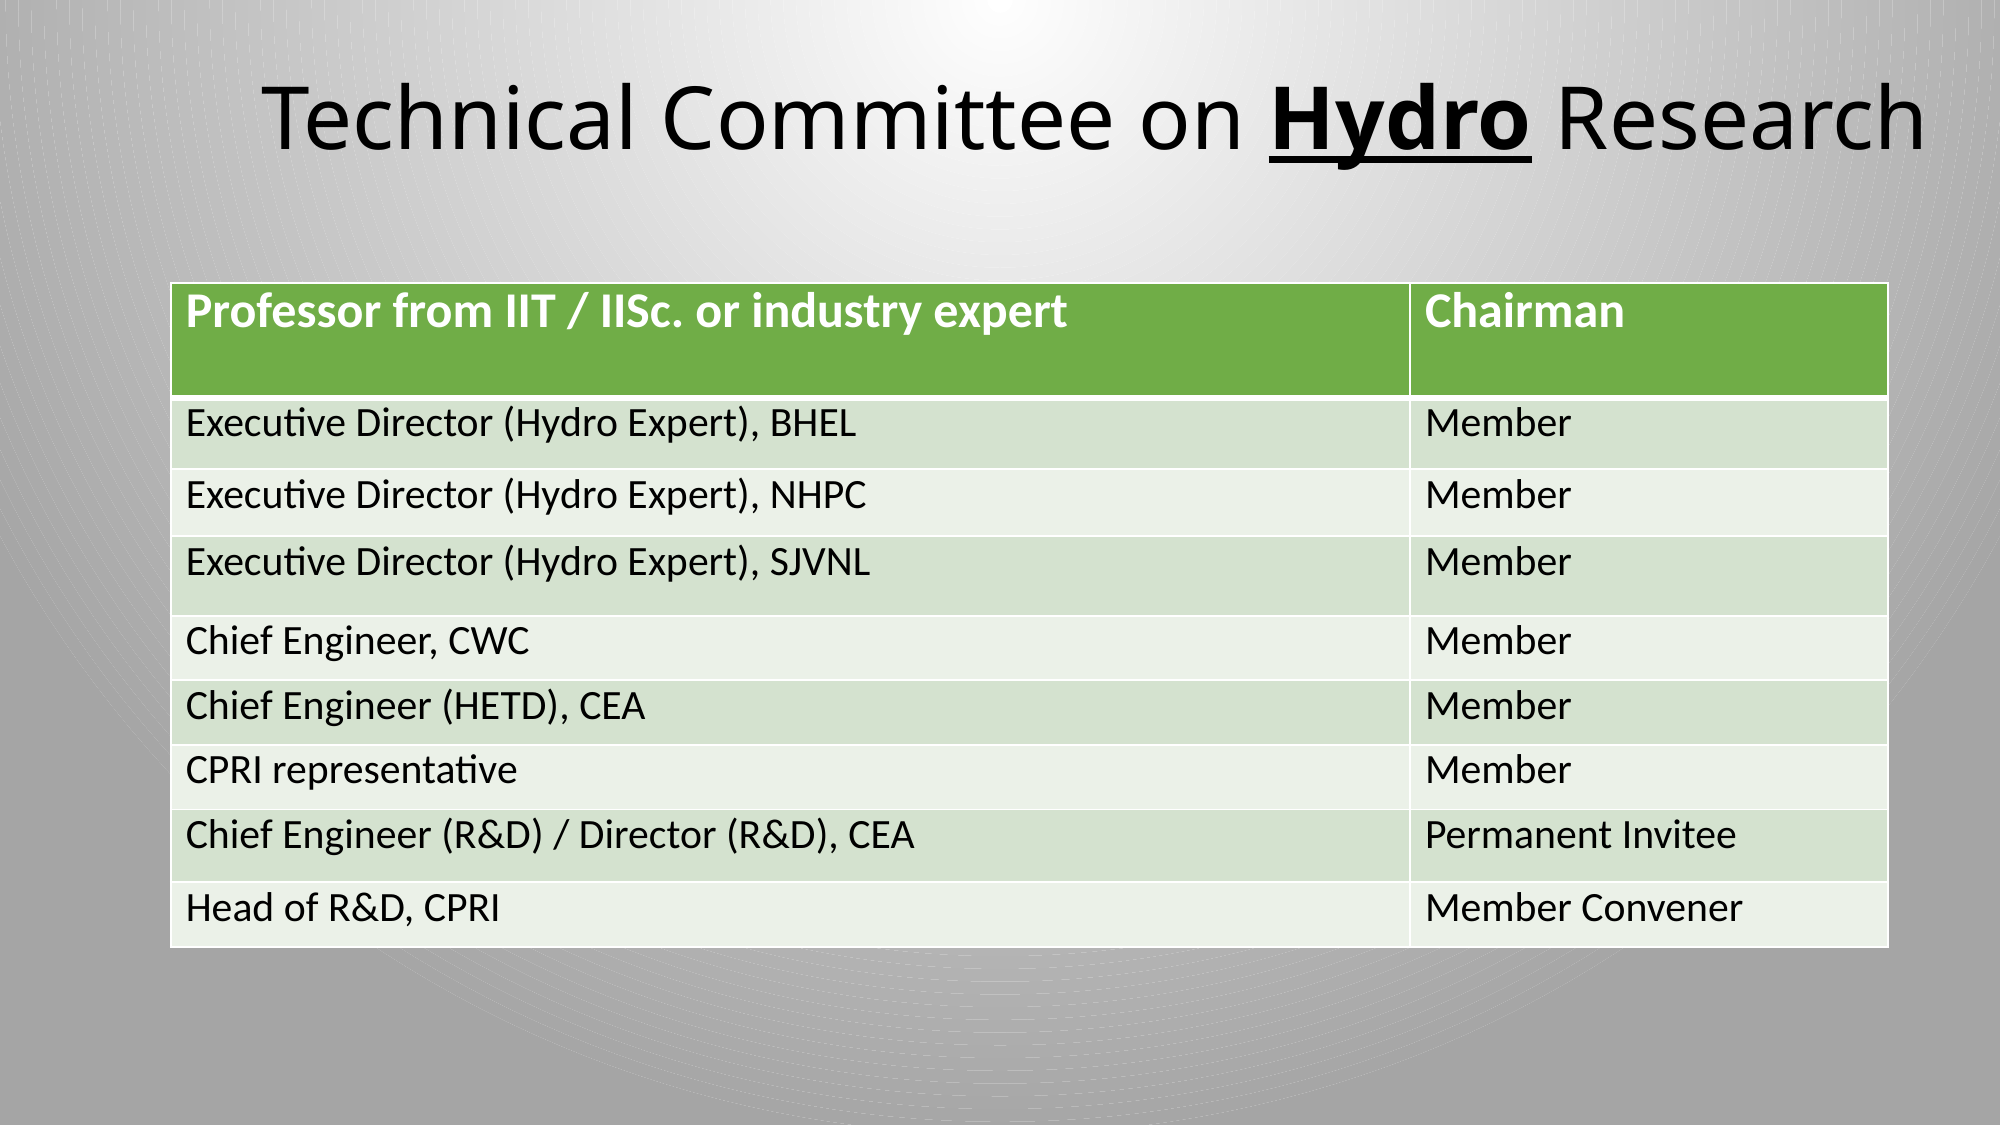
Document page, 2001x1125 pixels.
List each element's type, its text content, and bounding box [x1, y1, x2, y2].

table_cell Member [1411, 537, 1887, 615]
table_header Chairman [1411, 284, 1887, 395]
table_cell Executive Director (Hydro Expert), BHEL [172, 401, 1409, 468]
title Technical Committee on Hydro Research [245, 65, 1971, 283]
table_cell Member [1411, 681, 1887, 744]
table_cell Chief Engineer (HETD), CEA [172, 681, 1409, 744]
table_cell Member Convener [1411, 883, 1887, 946]
table_cell Chief Engineer, CWC [172, 617, 1409, 679]
table_header Professor from IIT / IISc. or industry expert [172, 284, 1409, 395]
table_cell Member [1411, 746, 1887, 809]
table_cell Executive Director (Hydro Expert), NHPC [172, 470, 1409, 535]
table_cell Member [1411, 470, 1887, 535]
table_cell Executive Director (Hydro Expert), SJVNL [172, 537, 1409, 615]
table_cell Member [1411, 617, 1887, 679]
table_cell Chief Engineer (R&D) / Director (R&D), CEA [172, 810, 1409, 881]
table_cell CPRI representative [172, 746, 1409, 809]
table_cell Permanent Invitee [1411, 810, 1887, 881]
table_cell Member [1411, 401, 1887, 468]
table_cell Head of R&D, CPRI [172, 883, 1409, 946]
